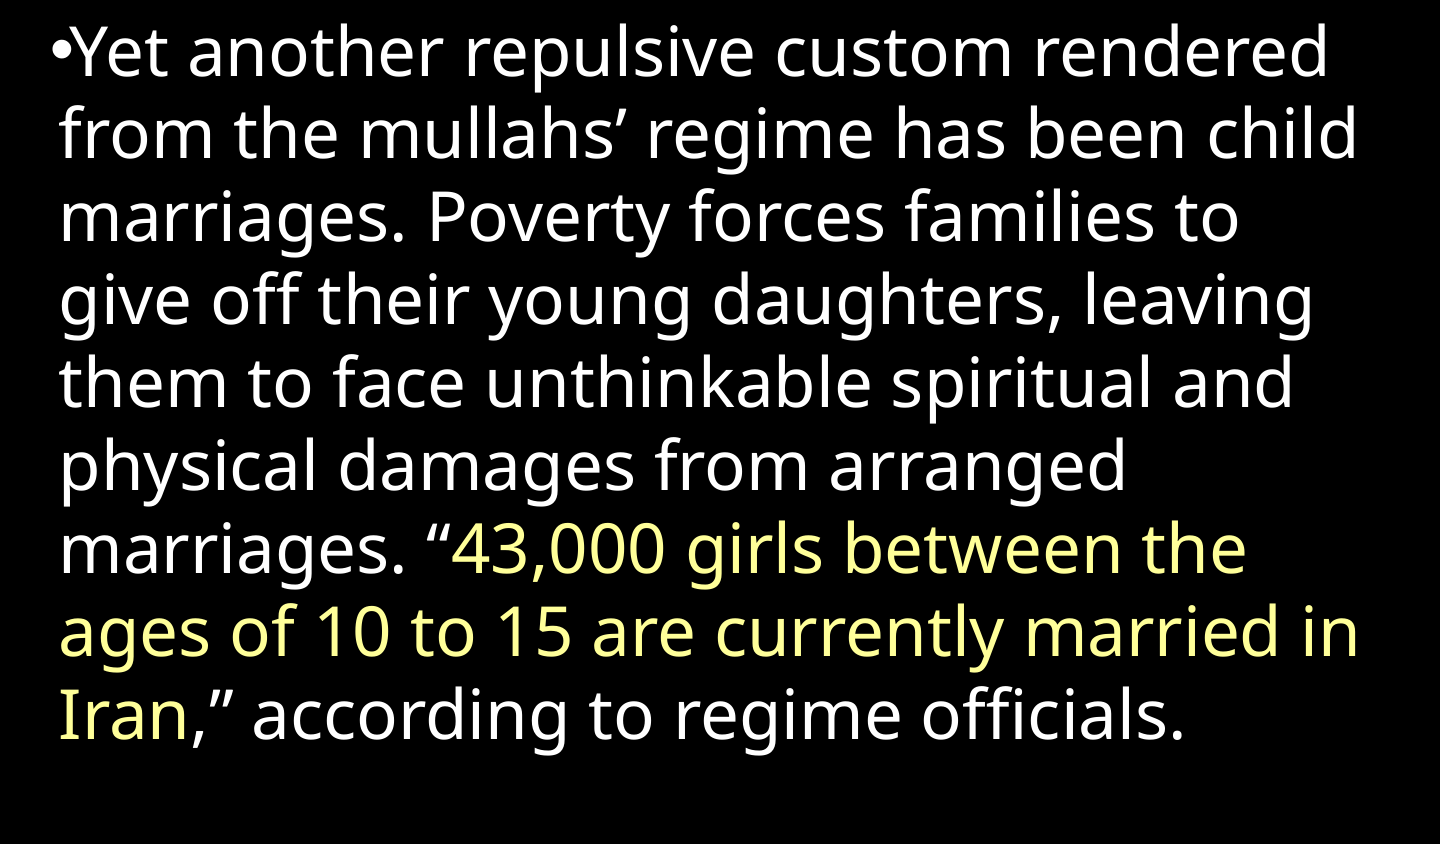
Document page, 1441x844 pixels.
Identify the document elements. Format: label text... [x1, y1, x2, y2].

subtitle Yet another repulsive custom rendered from the mullahs’ regime has been child marriages. Poverty forces families to give off their young daughters, leaving them to face unthinkable spiritual and physical damages from arranged marriages. “43,000 girls between the ages of 10 to 15 are currently married in Iran,” according to regime officials. [36, 0, 1393, 844]
